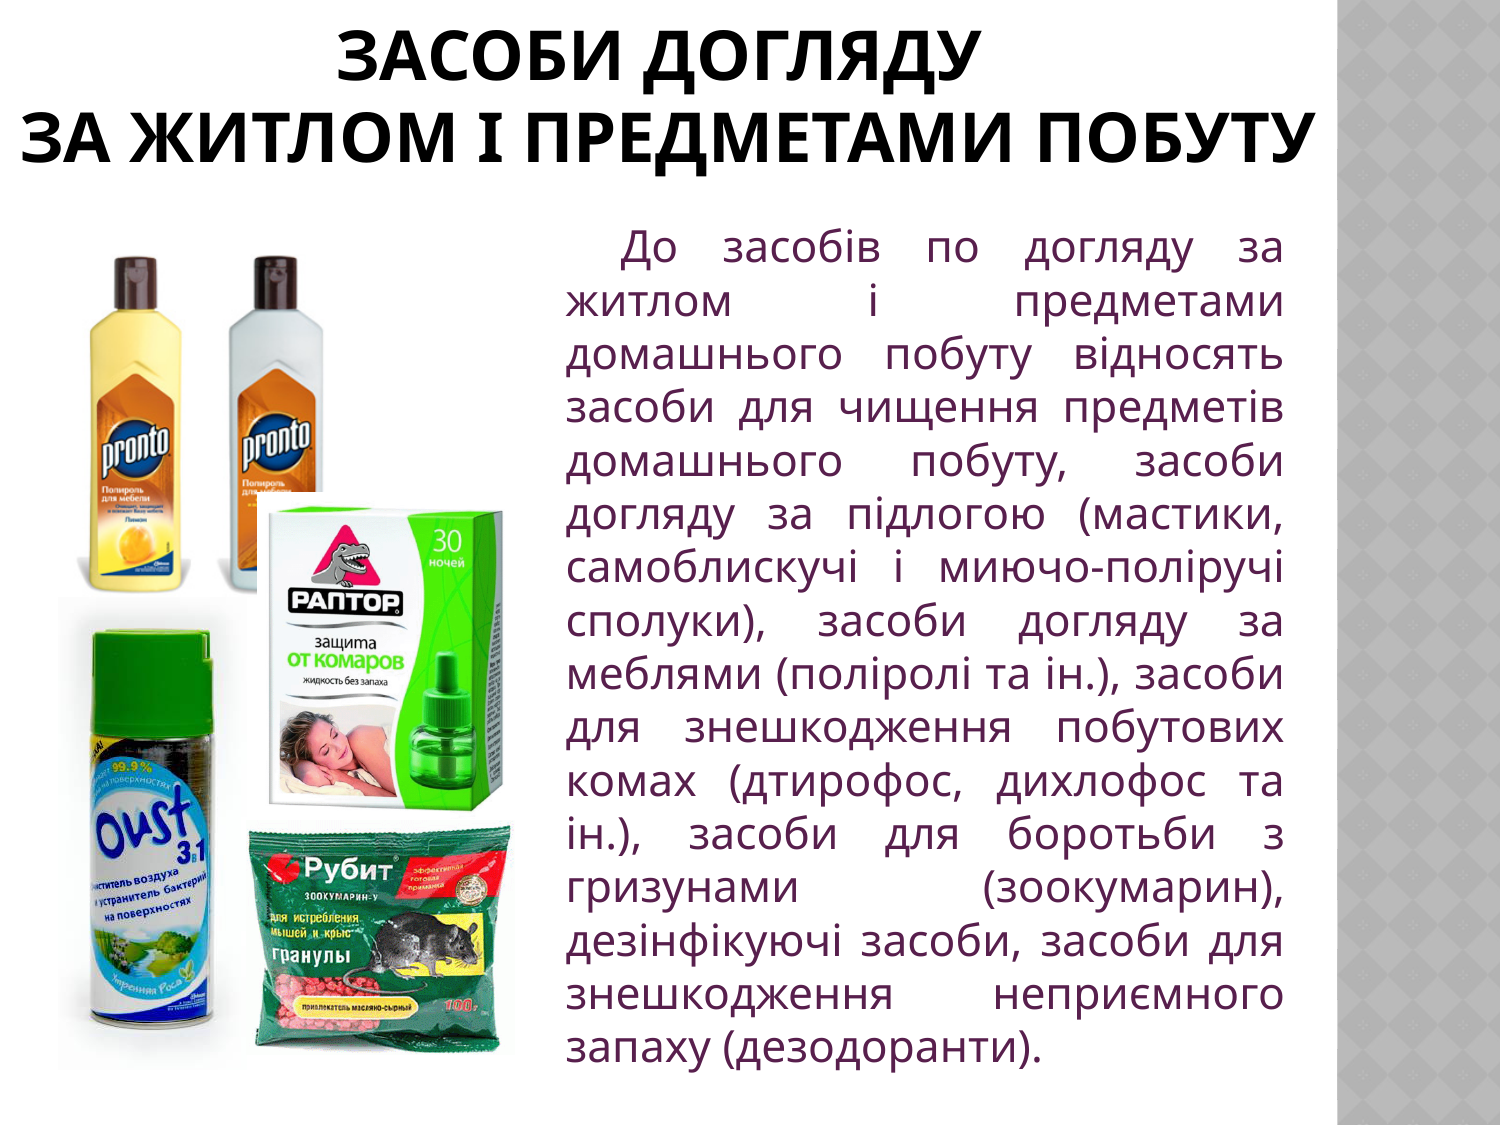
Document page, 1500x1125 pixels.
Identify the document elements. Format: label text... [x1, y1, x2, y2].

title Засоби догляду за житлом і предметами побуту [0, 0, 1336, 188]
picture [46, 198, 520, 1070]
list До засобів по догляду за житлом і предметами домашнього побуту відносять засоби для чищення предметів домашнього побуту, засоби догляду за підлогою (мастики, самоблискучі і миючо-поліручі сполуки), засоби догляду за меблями (поліролі та ін.), засоби для знешкодження побутових комах (дтирофос, дихлофос та ін.), засоби для боротьби з гризунами (зоокумарин), дезінфікуючі засоби, засоби для знешкодження неприємного запаху (дезодоранти). [550, 210, 1301, 1090]
